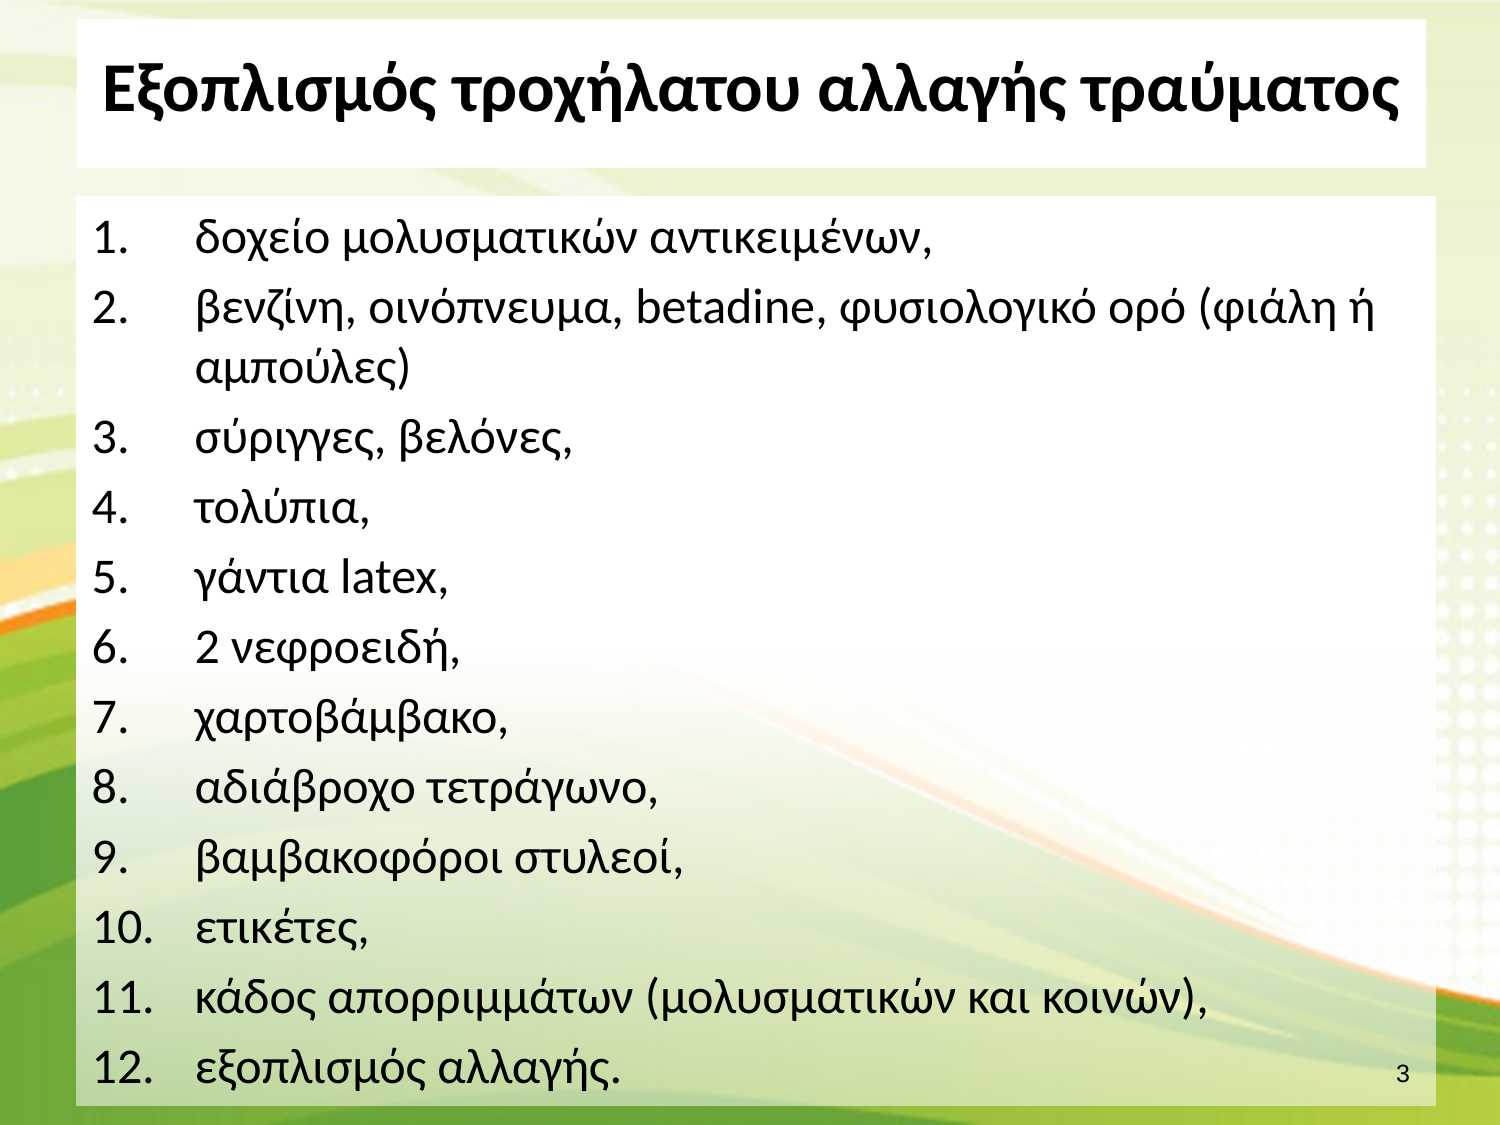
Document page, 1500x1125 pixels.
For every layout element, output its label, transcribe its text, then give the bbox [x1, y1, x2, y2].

picture [0, 0, 1500, 1125]
text_box 1 [1074, 1042, 1425, 1103]
text_box Εξοπλισμός τροχήλατου αλλαγής τραύματος [76, 19, 1427, 168]
text_box δοχείο μολυσματικών αντικειμένων, βενζίνη, οινόπνευμα, betadine, φυσιολογικό ορό (φιάλη ή αμπούλες) σύριγγες, βελόνες, τολύπια, γάντια latex, 2 νεφροειδή, χαρτοβάμβακο, αδιάβροχο τετράγωνο, βαμβακοφόροι στυλεοί, ετικέτες, κάδος απορριμμάτων (μολυσματικών και κοινών), εξοπλισμός αλλαγής. [76, 196, 1425, 1023]
